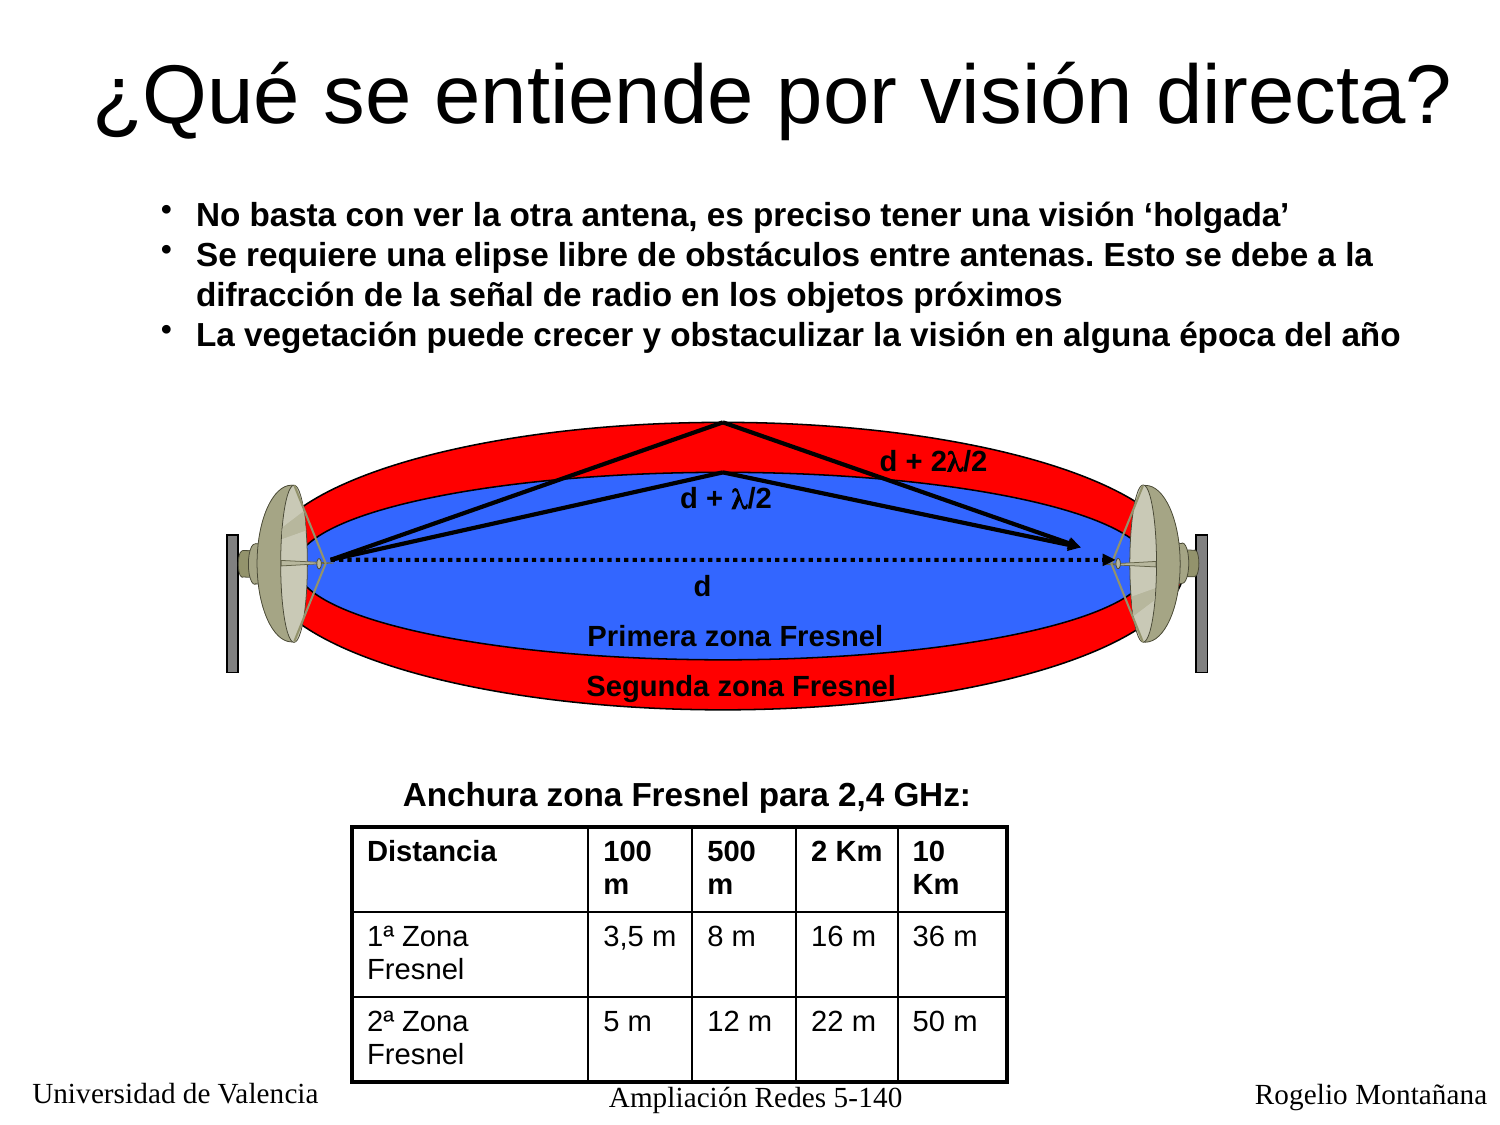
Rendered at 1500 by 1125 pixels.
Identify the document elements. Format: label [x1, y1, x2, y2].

table_cell [797, 998, 897, 1080]
table_cell [589, 913, 691, 996]
text_box [206, 422, 1231, 710]
table_cell [354, 913, 587, 996]
table_cell [693, 913, 795, 996]
slide_number [572, 1084, 940, 1116]
table_cell [693, 998, 795, 1080]
table_header [797, 829, 897, 911]
table_header [899, 829, 1005, 911]
table_header [354, 829, 587, 911]
table_header [589, 829, 691, 911]
text_box [388, 765, 1031, 820]
table_cell [589, 998, 691, 1080]
table_header [693, 829, 795, 911]
text_box [77, 33, 1469, 148]
table_cell [354, 998, 587, 1080]
text_box [146, 186, 1424, 361]
table_cell [899, 998, 1005, 1080]
table_cell [899, 913, 1005, 996]
table_cell [797, 913, 897, 996]
